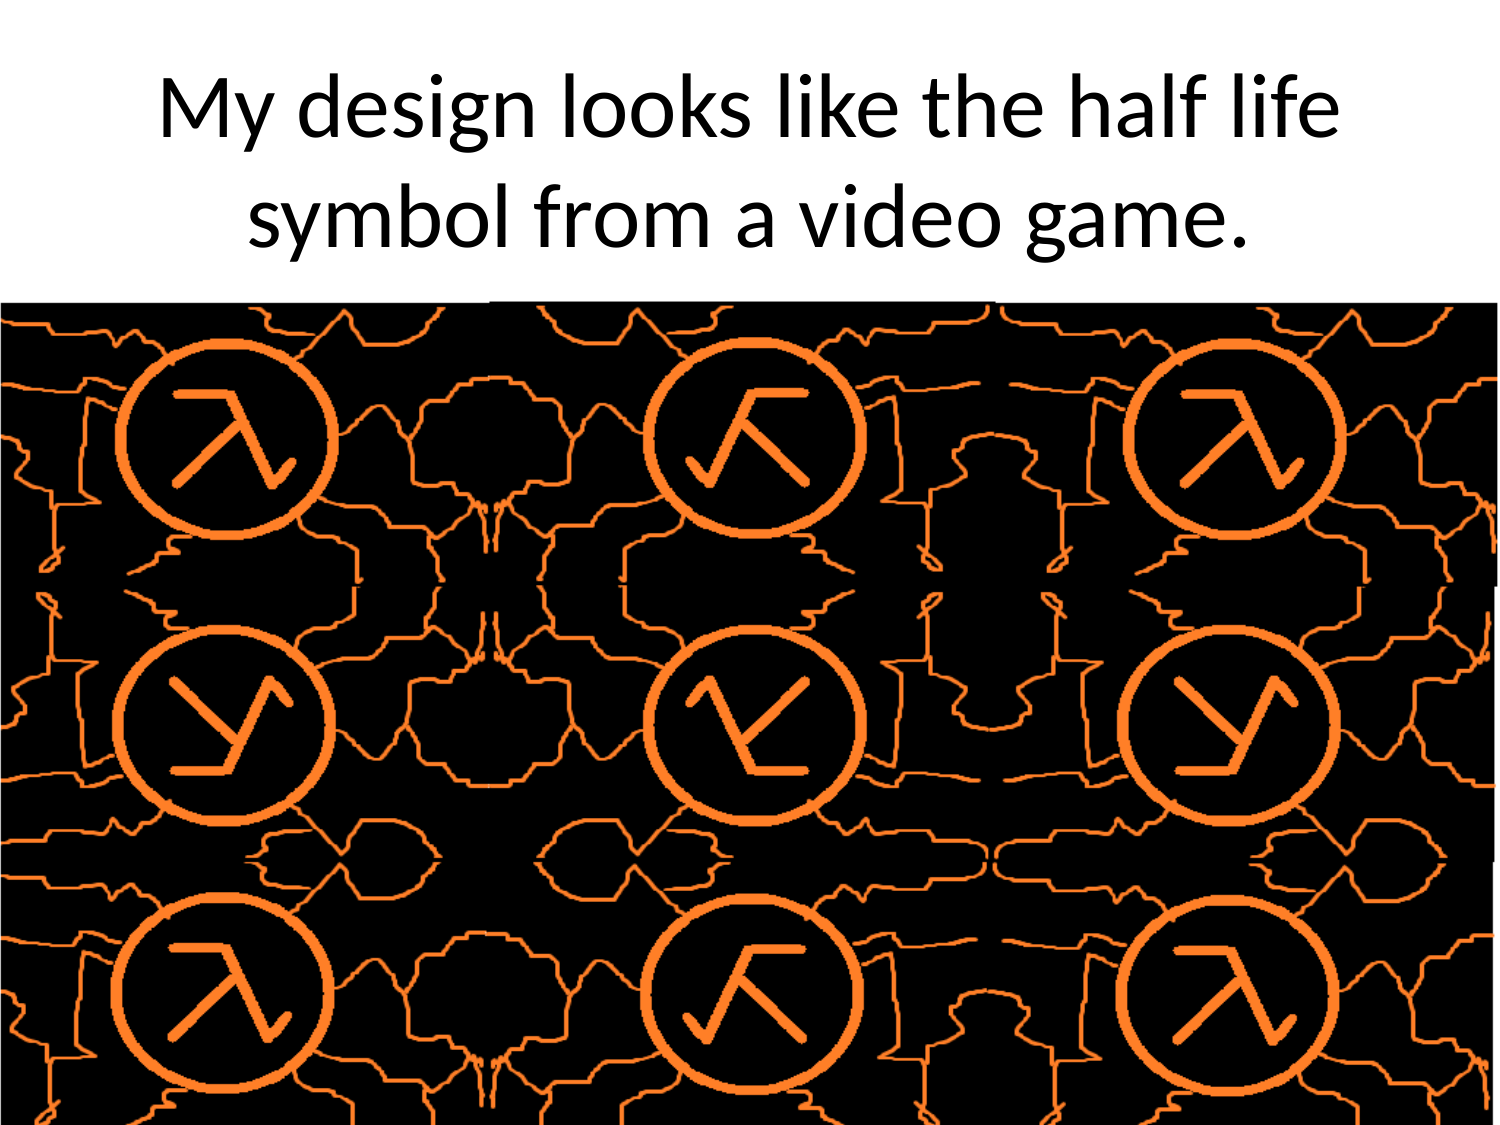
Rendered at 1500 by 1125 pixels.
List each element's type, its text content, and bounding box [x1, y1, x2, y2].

picture [0, 299, 1499, 1125]
text_box My design looks like the half life symbol from a video game. [112, 37, 1388, 275]
